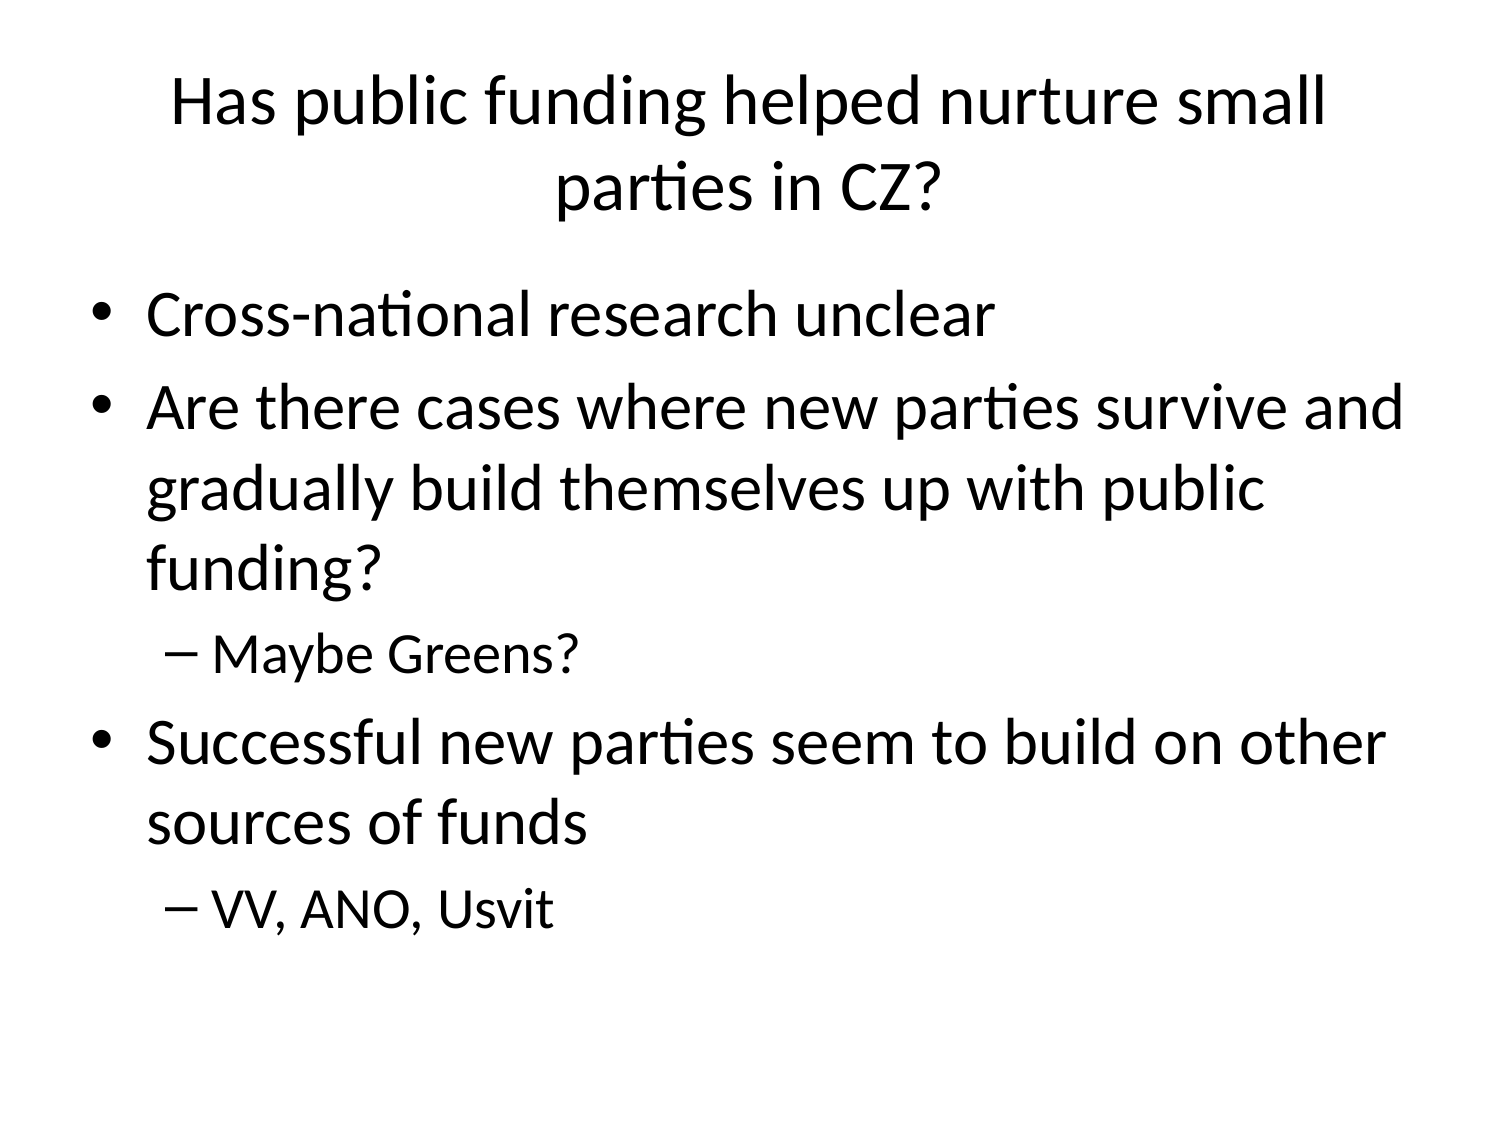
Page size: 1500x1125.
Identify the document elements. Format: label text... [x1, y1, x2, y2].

title Has public funding helped nurture small parties in CZ? [75, 45, 1425, 233]
list Cross-national research unclear Are there cases where new parties survive and gradually build themselves up with public funding? Maybe Greens? Successful new parties seem to build on other sources of funds VV, ANO, Usvit [75, 262, 1425, 1005]
